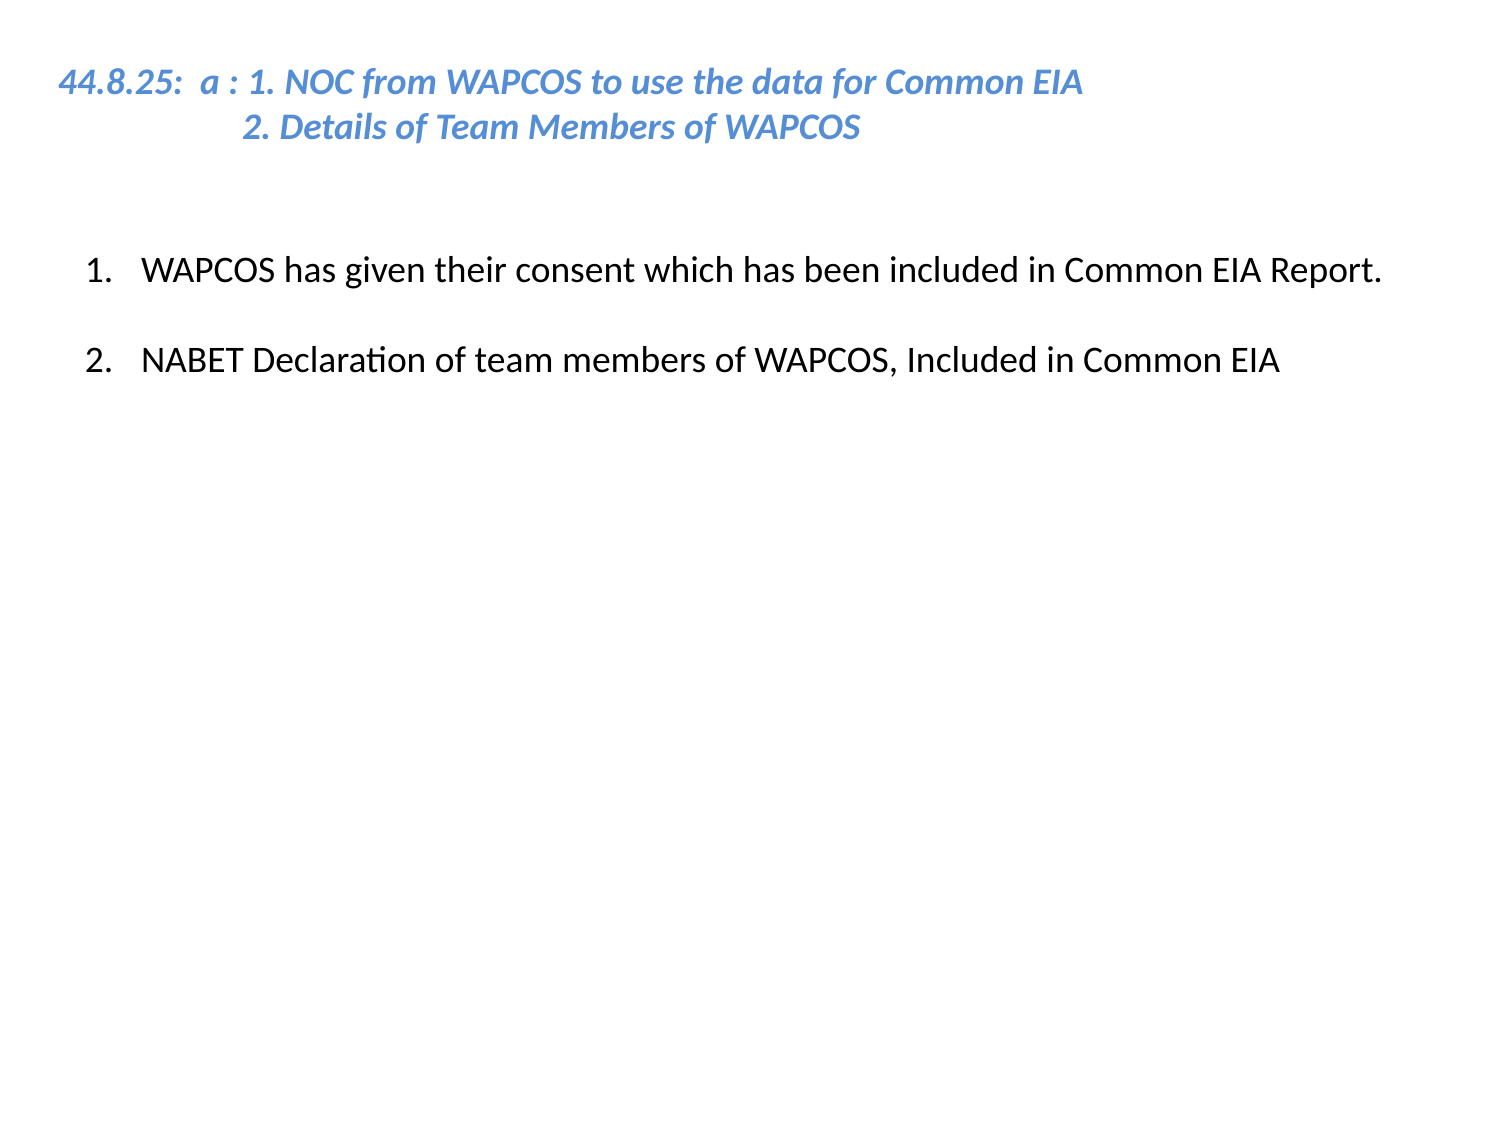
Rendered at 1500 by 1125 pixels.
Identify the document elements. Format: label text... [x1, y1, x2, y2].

text_box WAPCOS has given their consent which has been included in Common EIA Report. NABET Declaration of team members of WAPCOS, Included in Common EIA [69, 237, 1408, 388]
text_box 44.8.25: a : 1. NOC from WAPCOS to use the data for Common EIA 2. Details of Team Members of WAPCOS [43, 49, 1457, 155]
